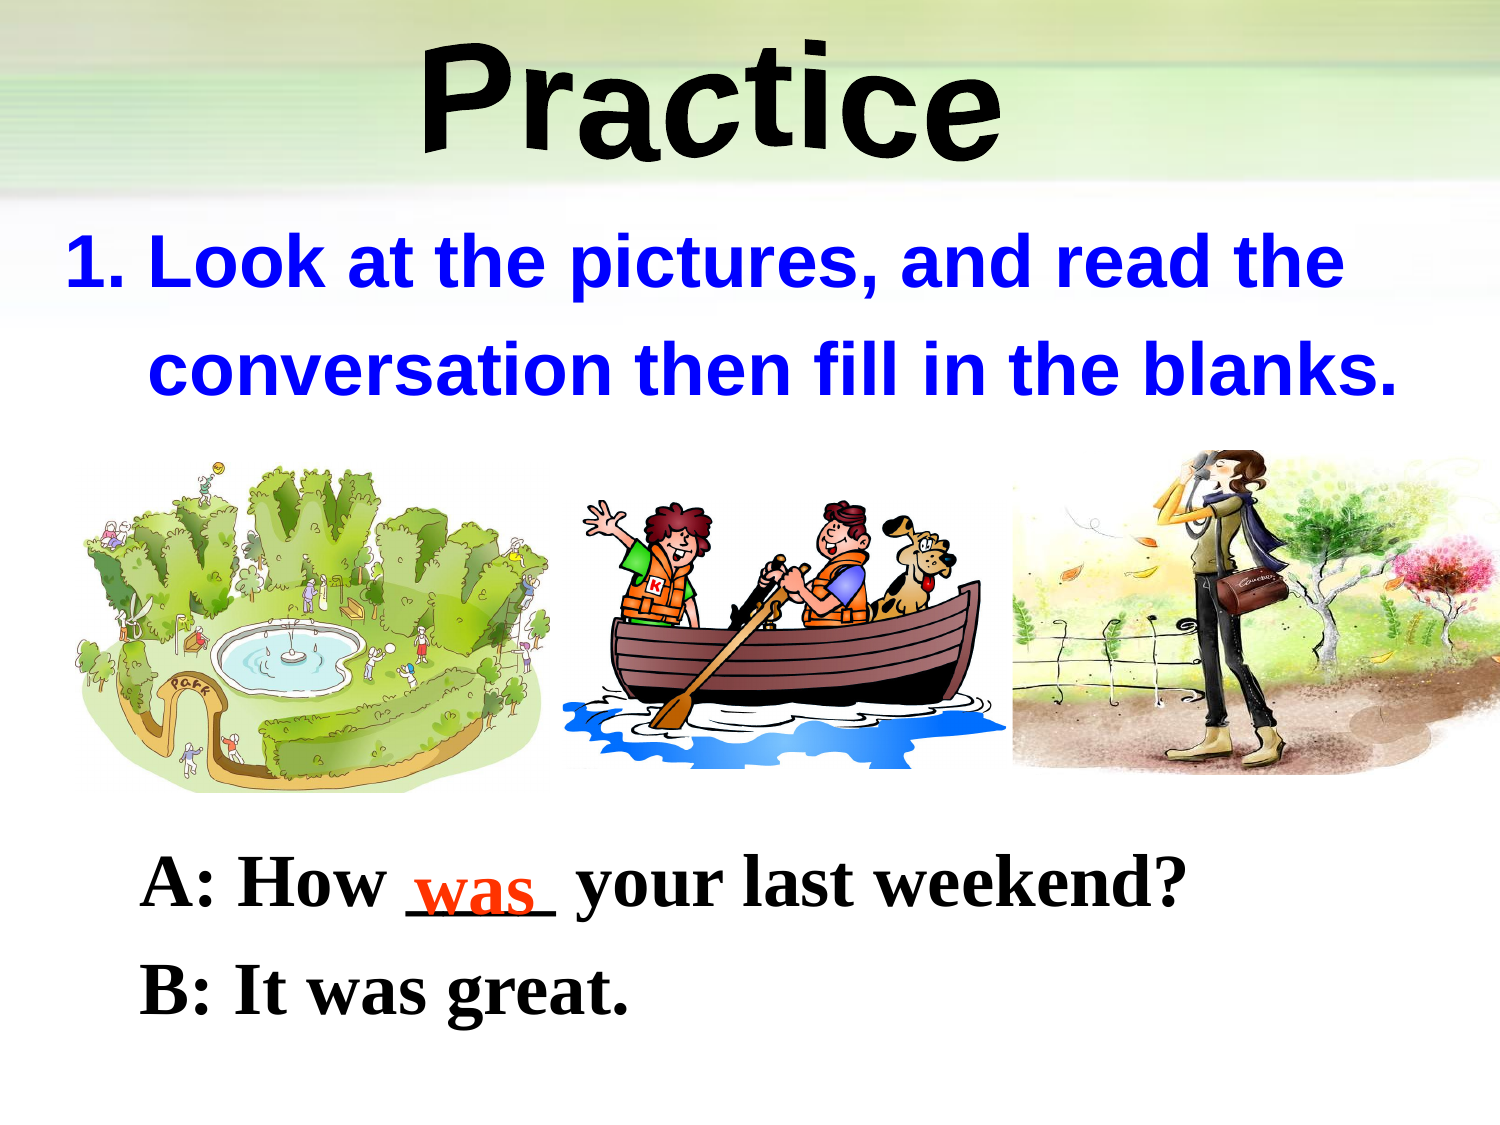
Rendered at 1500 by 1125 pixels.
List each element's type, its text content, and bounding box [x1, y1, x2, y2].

text_box was [399, 814, 575, 937]
text_box A: How ____ your last weekend? B: It was great. [124, 806, 1475, 1037]
text_box 1. Look at the pictures, and read the conversation then fill in the blanks. [50, 187, 1425, 419]
picture [0, 0, 1500, 1125]
